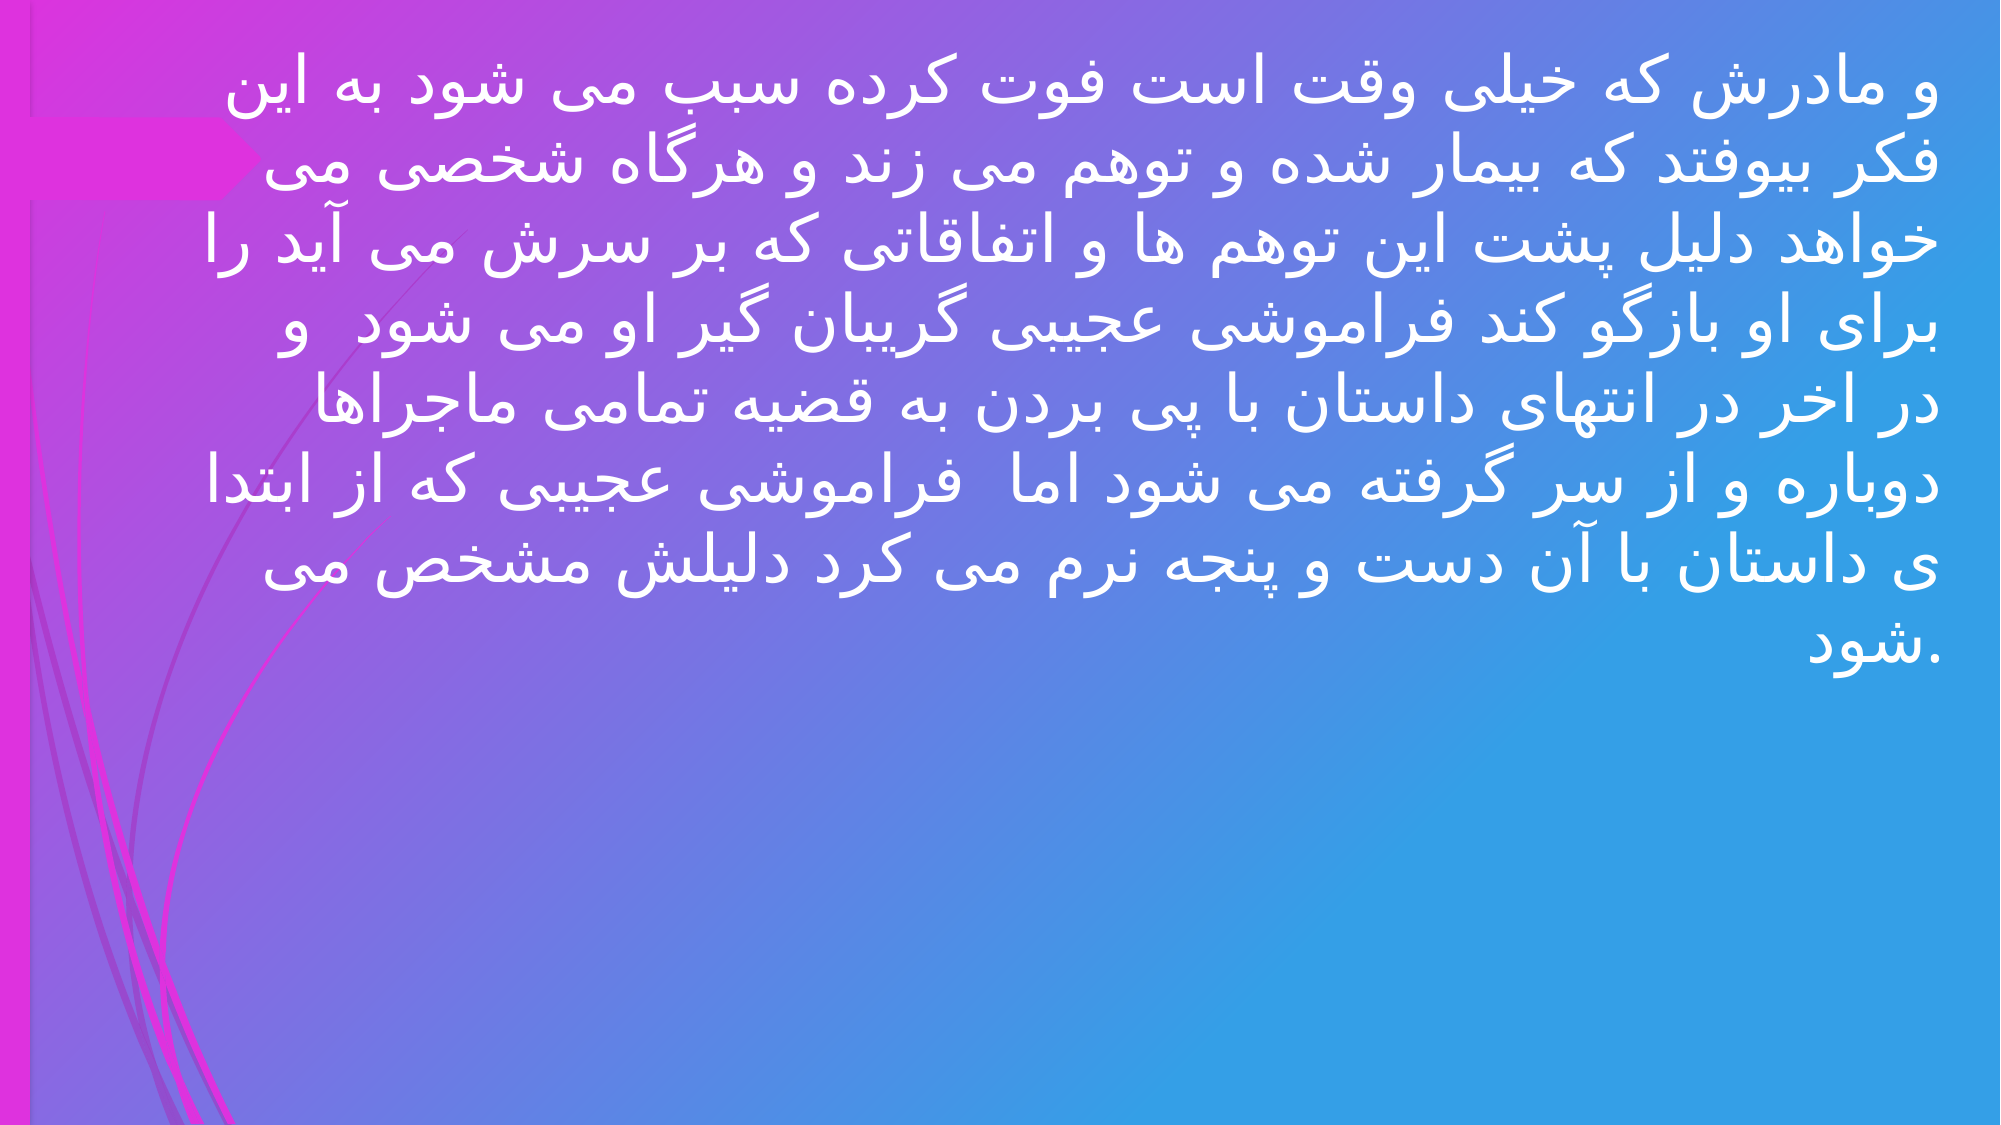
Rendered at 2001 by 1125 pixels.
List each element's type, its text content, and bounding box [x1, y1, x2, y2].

text_box و مادرش که خیلی وقت است فوت کرده سبب می شود به این فکر بیوفتد که بیمار شده و توهم می زند و هرگاه شخصی می خواهد دلیل پشت این توهم ها و اتفاقاتی که بر سرش می آید را برای او بازگو کند فراموشی عجیبی گریبان گیر او می شود و در اخر در انتهای داستان با پی بردن به قضیه تمامی ماجراها دوباره و از سر گرفته می شود اما فراموشی عجیبی که از ابتدا ی داستان با آن دست و پنجه نرم می کرد دلیلش مشخص می شود. [186, 28, 1960, 764]
